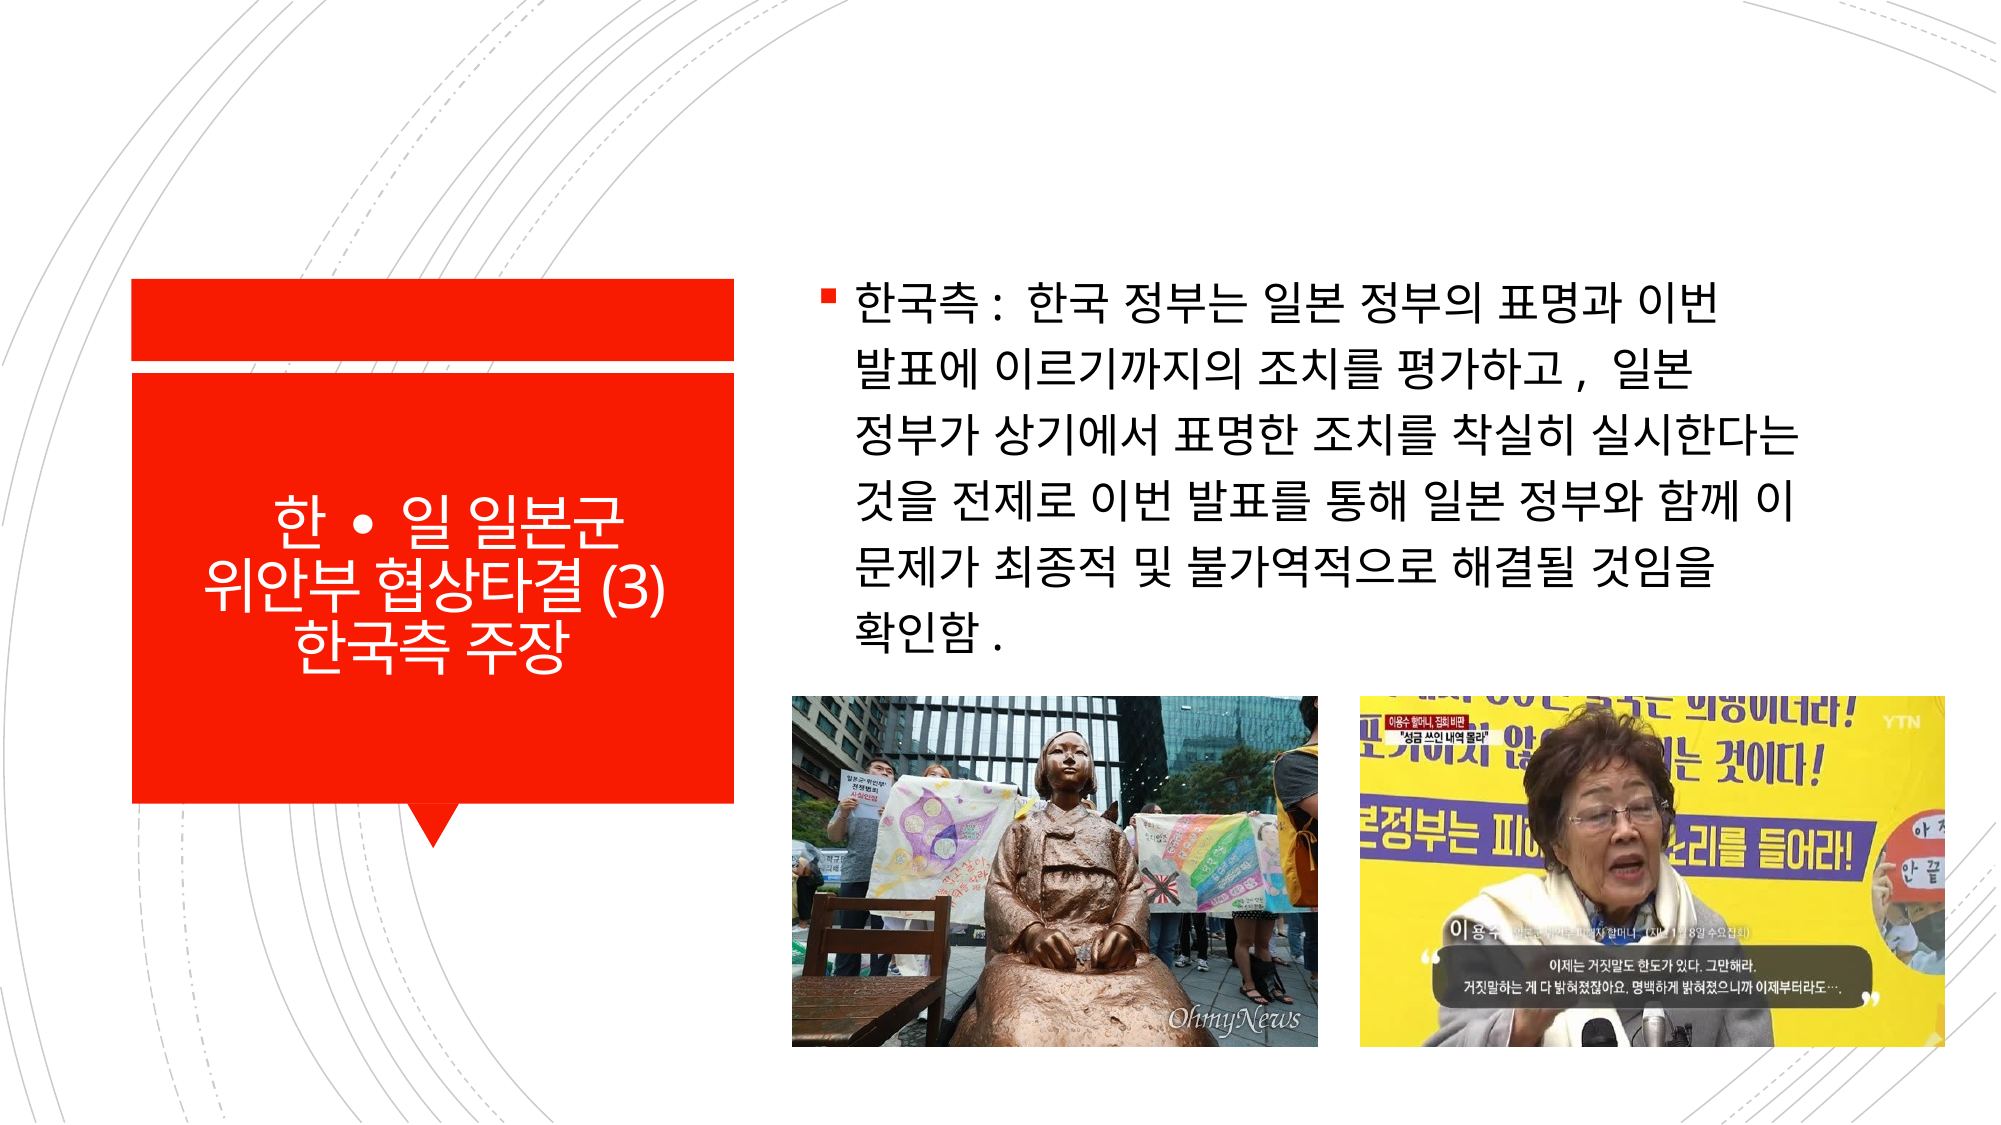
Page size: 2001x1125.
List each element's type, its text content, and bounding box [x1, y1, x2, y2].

picture [791, 696, 1318, 1048]
picture [1359, 696, 1946, 1048]
title 한 ∙ 일 일본군 위안부 협상타결(3) 한국측 주장 [145, 385, 720, 789]
list 한국측: 한국 정부는 일본 정부의 표명과 이번 발표에 이르기까지의 조치를 평가하고, 일본 정부가 상기에서 표명한 조치를 착실히 실시한다는 것을 전제로 이번 발표를 통해 일본 정부와 함께 이 문제가 최종적 및 불가역적으로 해결될 것임을 확인함. [802, 31, 1833, 893]
